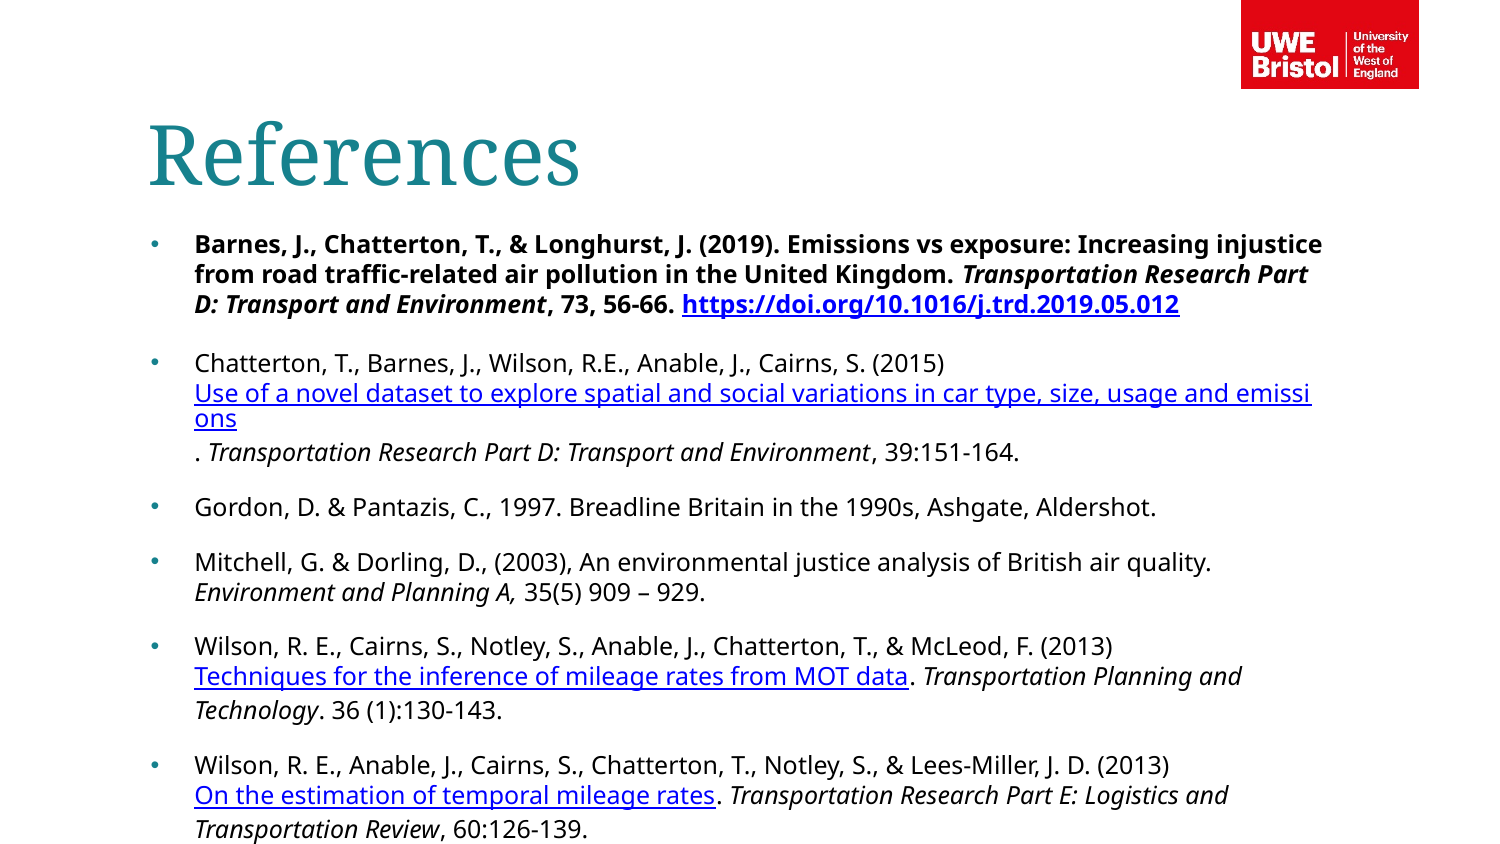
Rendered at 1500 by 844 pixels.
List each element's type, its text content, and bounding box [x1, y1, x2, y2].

picture [1241, 0, 1419, 89]
list Barnes, J., Chatterton, T., & Longhurst, J. (2019). Emissions vs exposure: Increasing injustice from road traffic-related air pollution in the United Kingdom. Transportation Research Part D: Transport and Environment, 73, 56-66. https://doi.org/10.1016/j.trd.2019.05.012 Chatterton, T., Barnes, J., Wilson, R.E., Anable, J., Cairns, S. (2015) Use of a novel dataset to explore spatial and social variations in car type, size, usage and emissions. Transportation Research Part D: Transport and Environment, 39:151-164. Gordon, D. & Pantazis, C., 1997. Breadline Britain in the 1990s, Ashgate, Aldershot. Mitchell, G. & Dorling, D., (2003), An environmental justice analysis of British air quality. Environment and Planning A, 35(5) 909 – 929. Wilson, R. E., Cairns, S., Notley, S., Anable, J., Chatterton, T., & McLeod, F. (2013) Techniques for the inference of mileage rates from MOT data. Transportation Planning and Technology. 36 (1):130-143. Wilson, R. E., Anable, J., Cairns, S., Chatterton, T., Notley, S., & Lees-Miller, J. D. (2013) On the estimation of temporal mileage rates. Transportation Research Part E: Logistics and Transportation Review, 60:126-139. [135, 221, 1341, 780]
list References [147, 114, 1242, 195]
